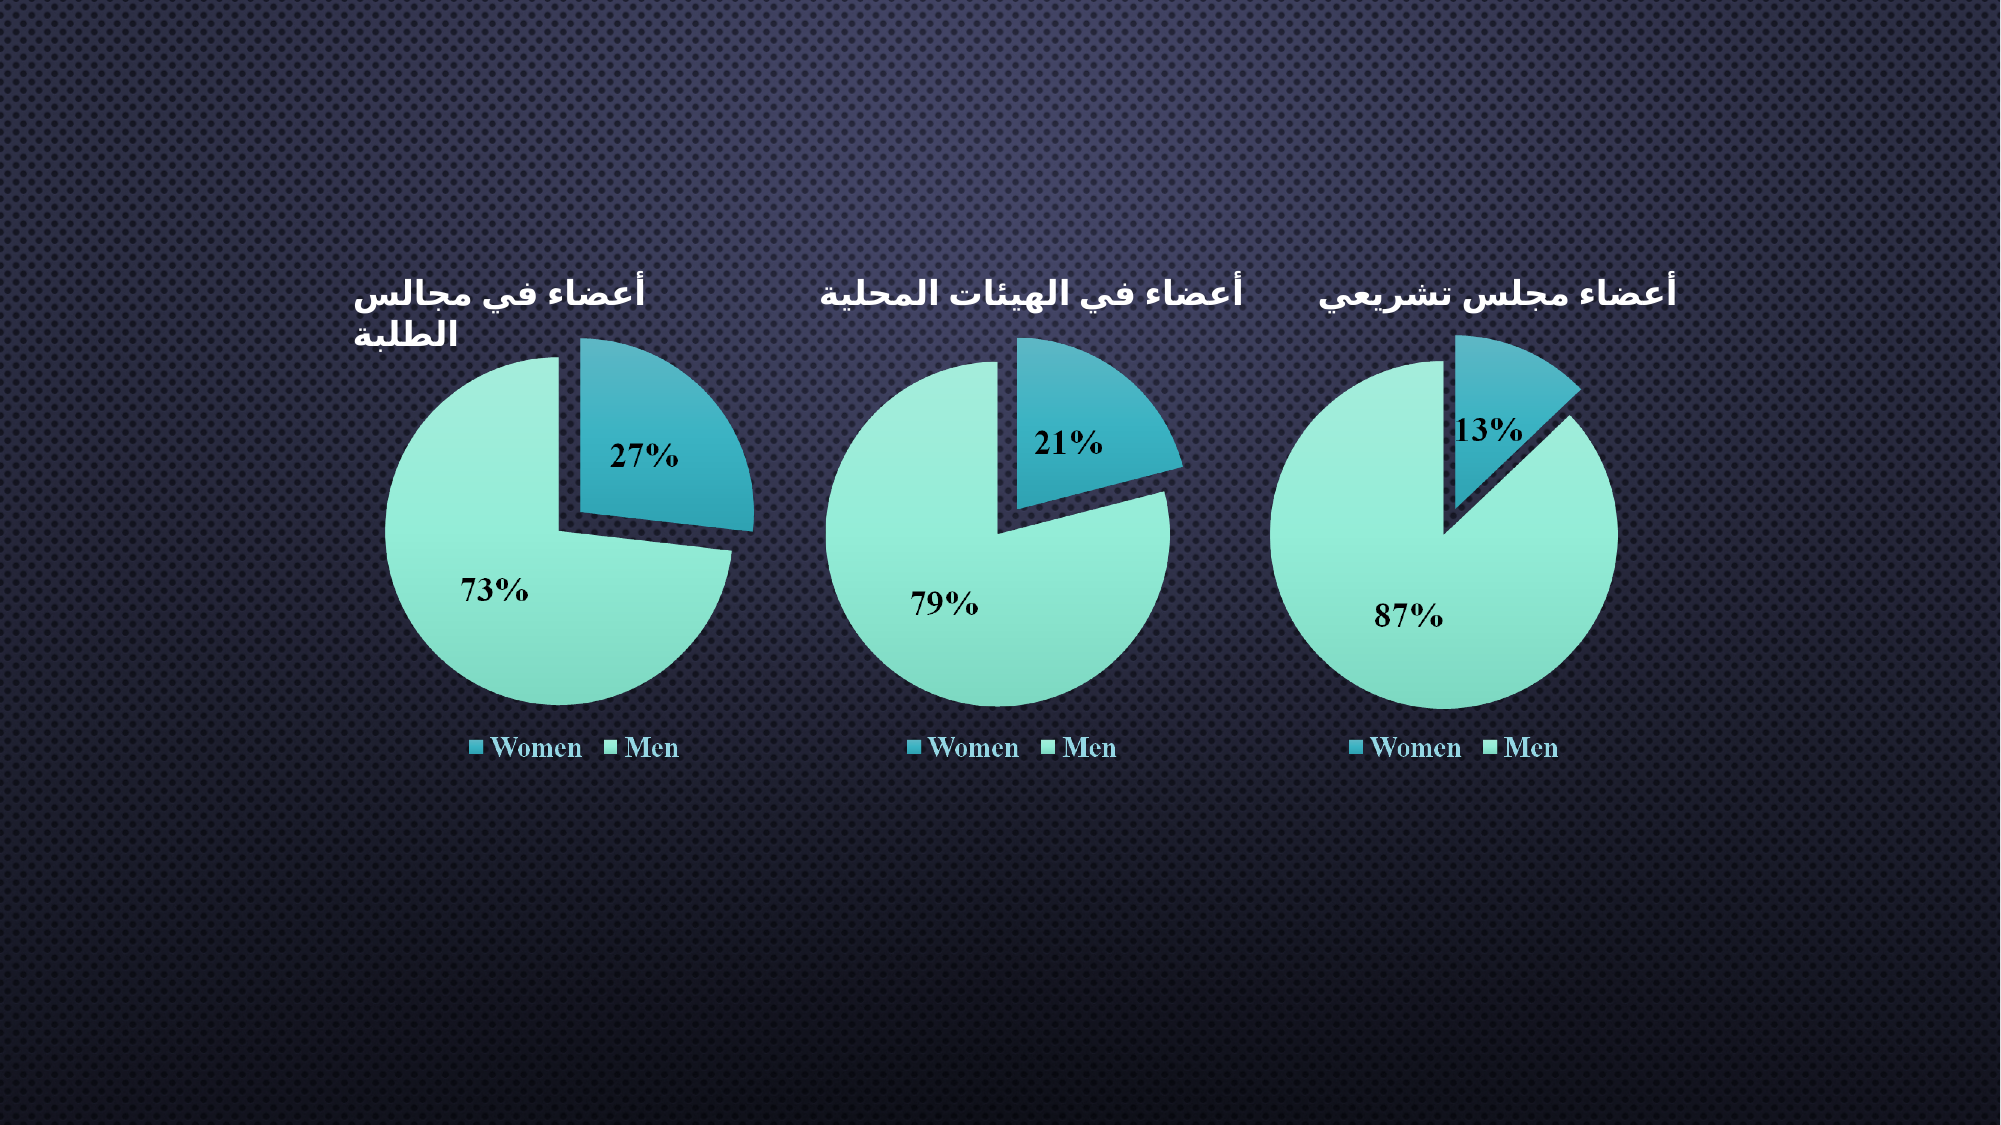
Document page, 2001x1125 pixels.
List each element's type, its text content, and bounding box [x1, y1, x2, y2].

text_box أعضاء في الهيئات المحلية [804, 263, 1259, 316]
text_box أعضاء مجلس تشريعي [1302, 263, 1693, 316]
text_box أعضاء في مجالس الطلبة [338, 263, 763, 316]
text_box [316, 316, 761, 776]
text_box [1252, 316, 1706, 776]
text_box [761, 316, 1252, 776]
